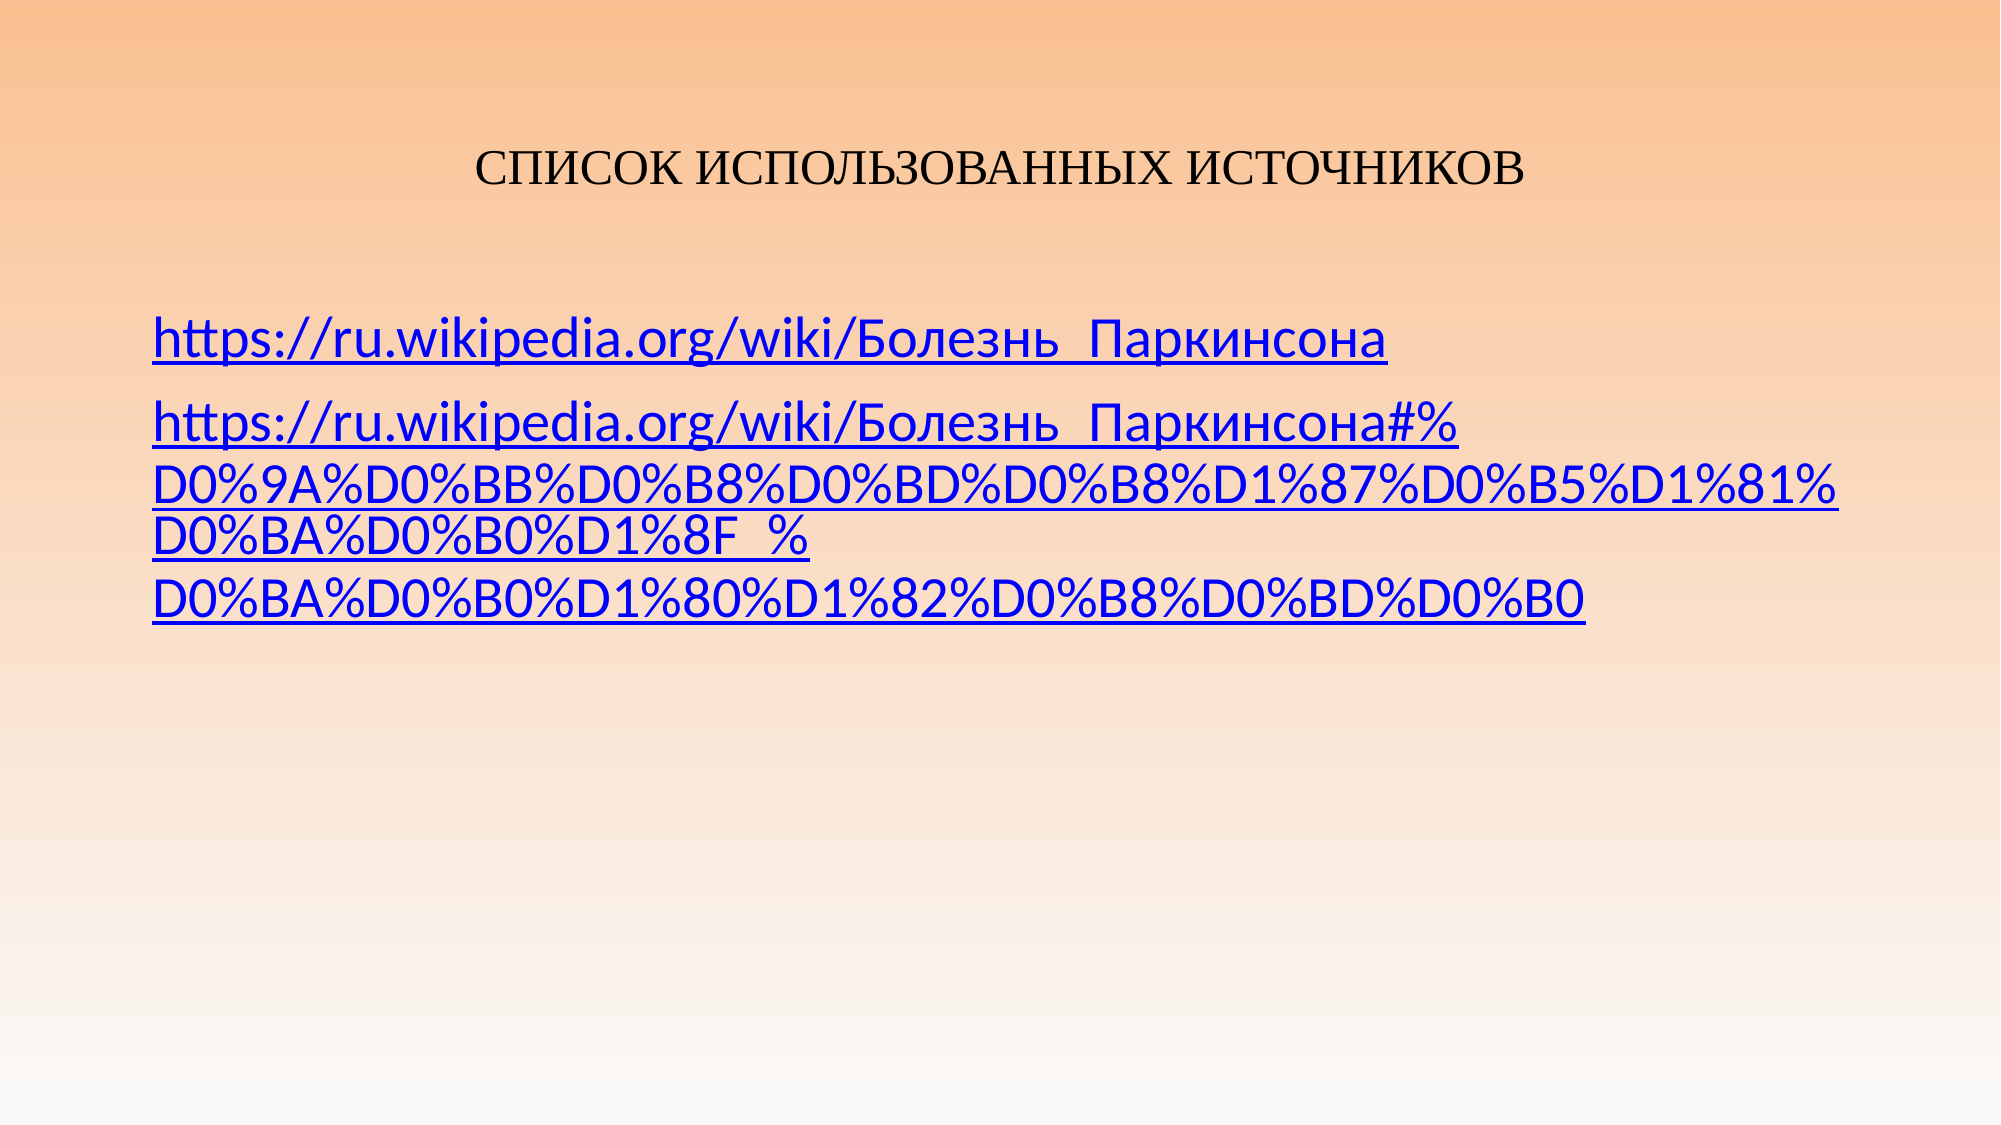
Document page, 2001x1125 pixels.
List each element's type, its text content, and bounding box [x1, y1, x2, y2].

title СПИСОК ИСПОЛЬЗОВАННЫХ ИСТОЧНИКОВ [137, 59, 1863, 278]
list https://ru.wikipedia.org/wiki/Болезнь_Паркинсона https://ru.wikipedia.org/wiki/Болезнь_Паркинсона#%D0%9A%D0%BB%D0%B8%D0%BD%D0%B8%D1%87%D0%B5%D1%81%D0%BA%D0%B0%D1%8F_%D0%BA%D0%B0%D1%80%D1%82%D0%B8%D0%BD%D0%B0 [137, 299, 1863, 1014]
